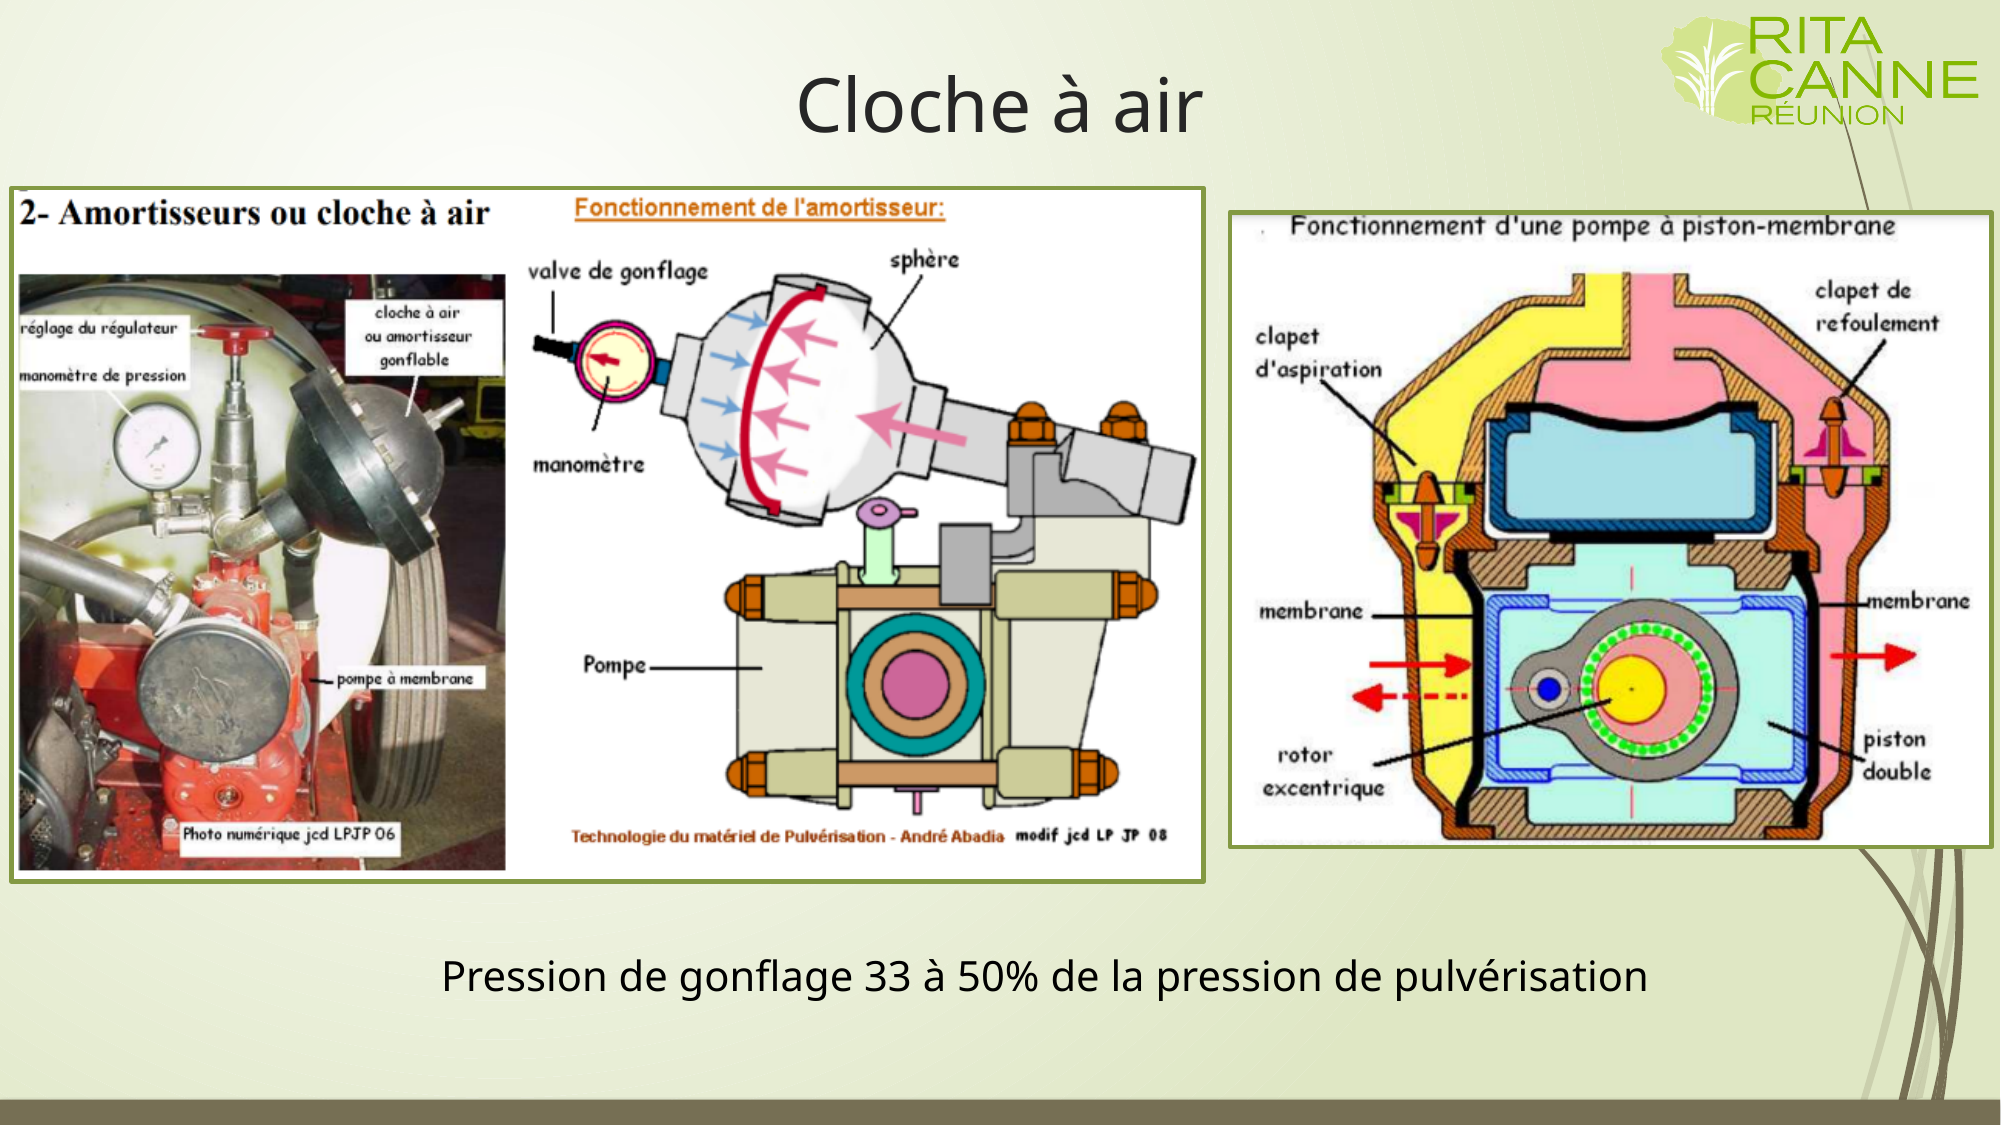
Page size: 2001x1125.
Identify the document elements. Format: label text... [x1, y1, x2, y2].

title Cloche à air [0, 50, 2000, 247]
text_box Pression de gonflage 33 à 50% de la pression de pulvérisation [426, 942, 1665, 1007]
picture [13, 189, 1202, 880]
picture [1657, 12, 1984, 50]
picture [1231, 214, 1990, 845]
